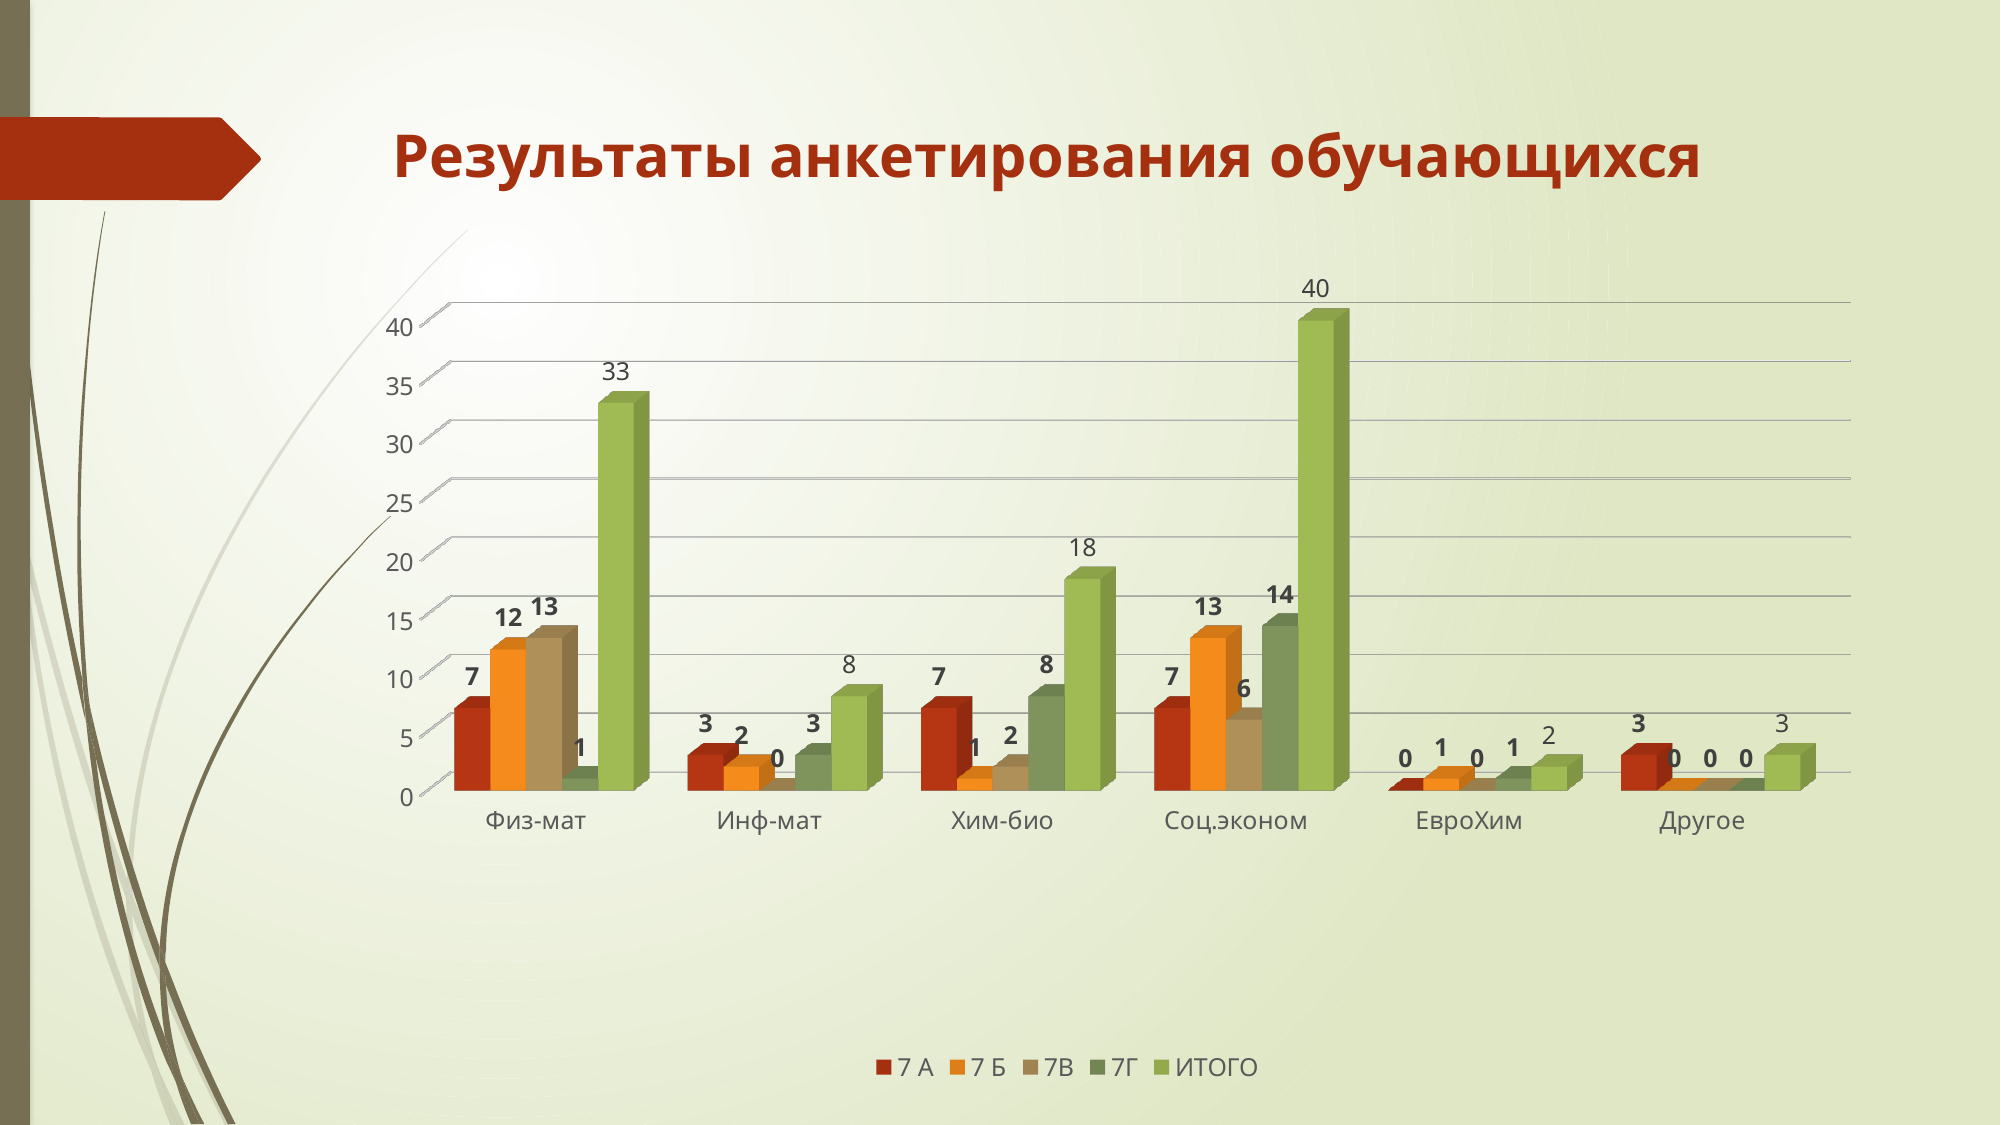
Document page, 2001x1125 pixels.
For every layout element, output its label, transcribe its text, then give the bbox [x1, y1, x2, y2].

title Результаты анкетирования обучающихся [377, 111, 1840, 268]
chart [236, 270, 1899, 1091]
